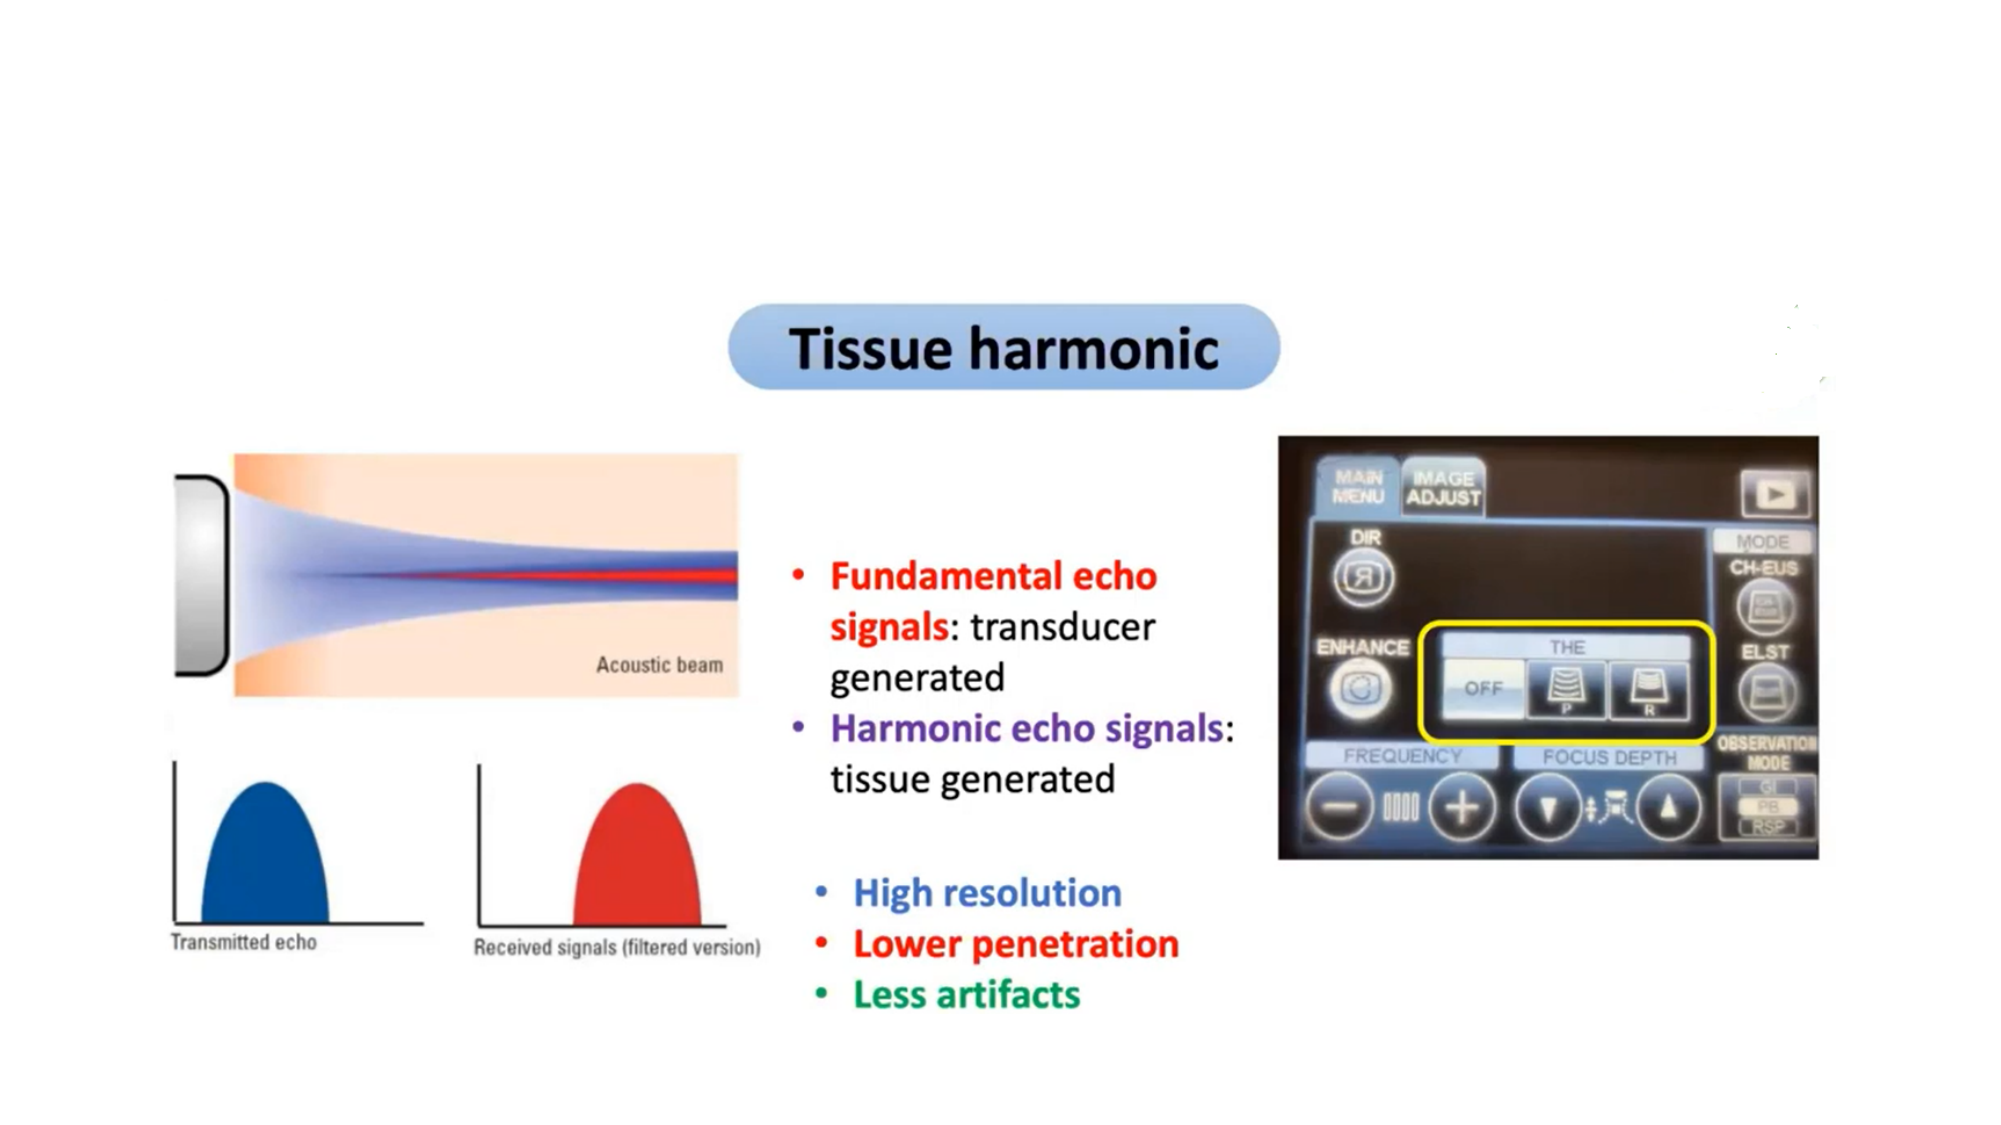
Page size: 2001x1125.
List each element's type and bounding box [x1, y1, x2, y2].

list [164, 299, 1836, 1014]
